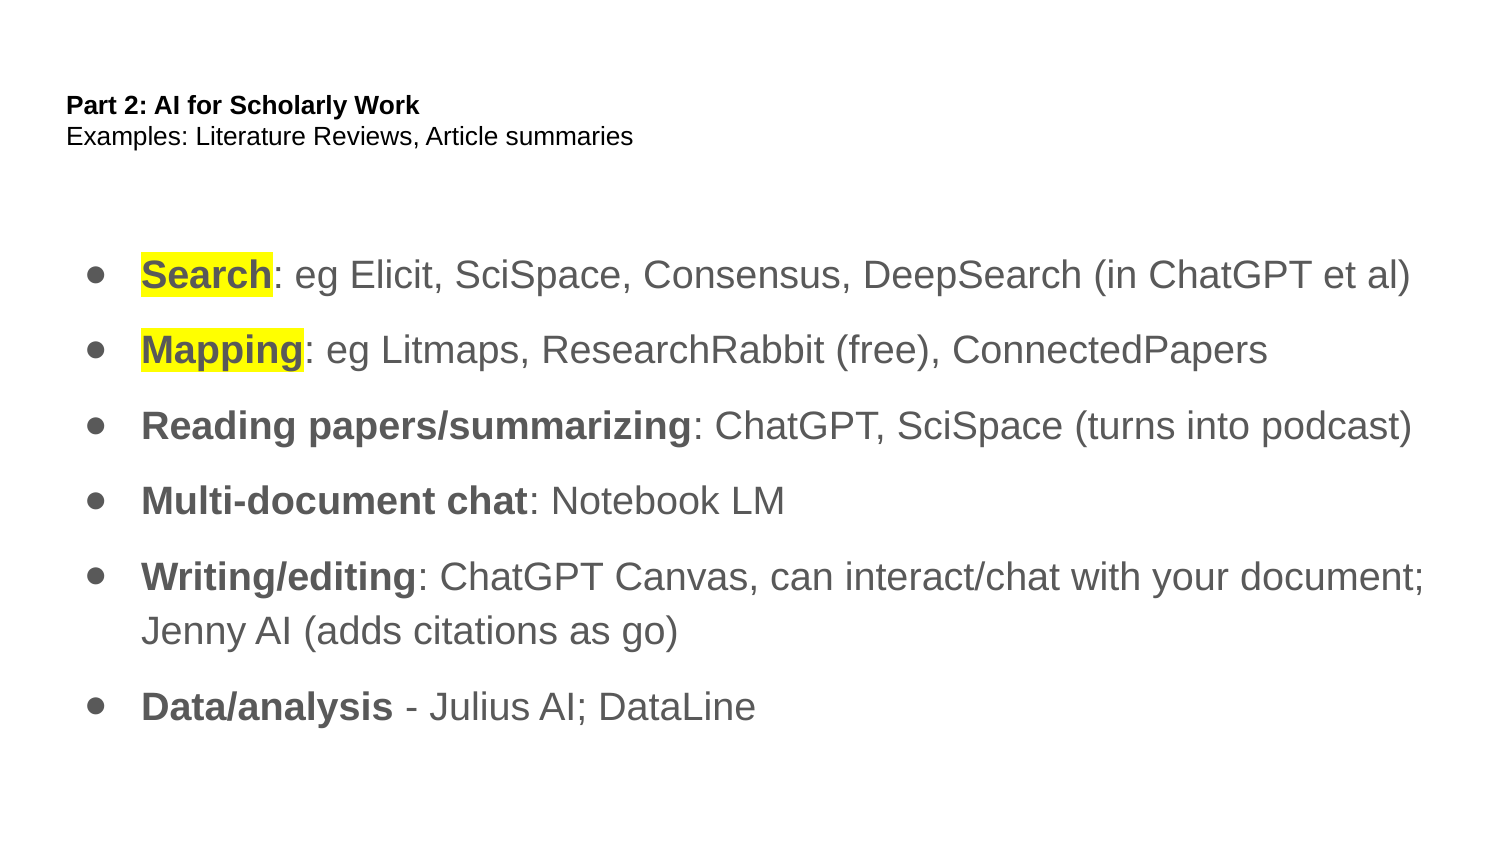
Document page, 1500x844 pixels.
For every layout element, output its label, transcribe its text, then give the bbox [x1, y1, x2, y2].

title Part 2: AI for Scholarly Work Examples: Literature Reviews, Article summaries [51, 72, 1449, 167]
list Search: eg Elicit, SciSpace, Consensus, DeepSearch (in ChatGPT et al) Mapping: eg Litmaps, ResearchRabbit (free), ConnectedPapers Reading papers/summarizing: ChatGPT, SciSpace (turns into podcast) Multi-document chat: Notebook LM Writing/editing: ChatGPT Canvas, can interact/chat with your document; Jenny AI (adds citations as go) Data/analysis - Julius AI; DataLine [51, 226, 1449, 750]
